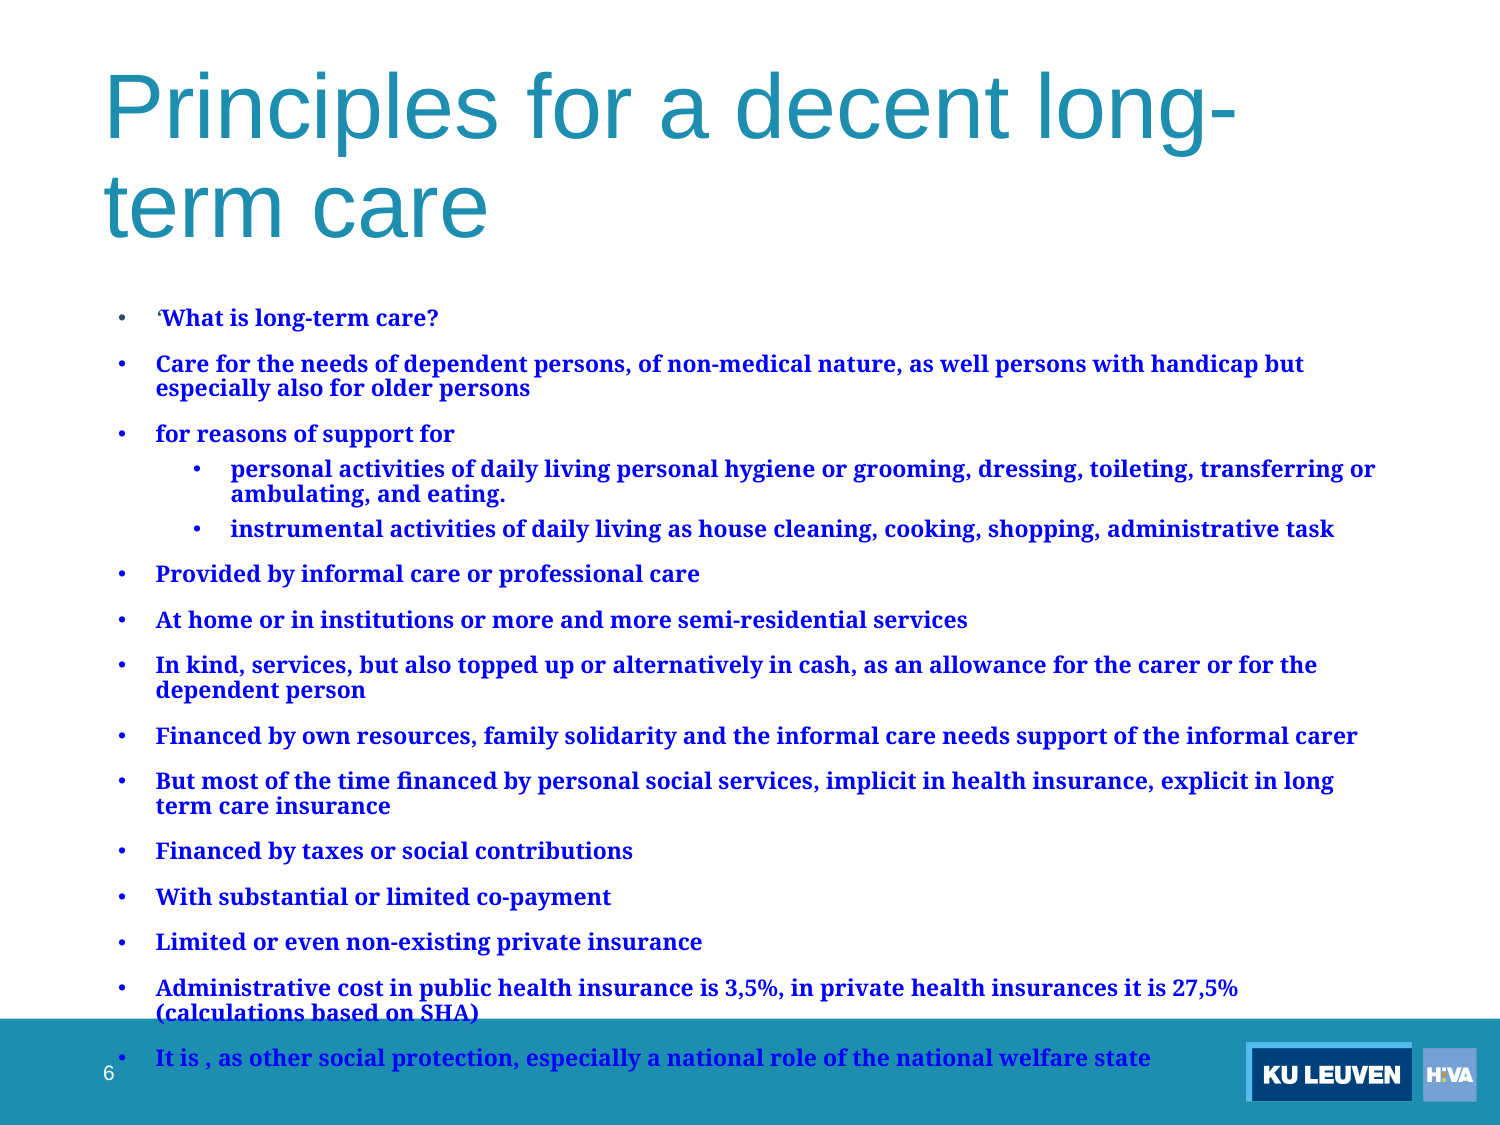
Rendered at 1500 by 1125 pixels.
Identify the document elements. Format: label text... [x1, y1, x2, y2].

title Principles for a decent long-term care [103, 59, 1397, 278]
list ‘What is long-term care? Care for the needs of dependent persons, of non-medical nature, as well persons with handicap but especially also for older persons for reasons of support for personal activities of daily living personal hygiene or grooming, dressing, toileting, transferring or ambulating, and eating. instrumental activities of daily living as house cleaning, cooking, shopping, administrative task Provided by informal care or professional care At home or in institutions or more and more semi-residential services In kind, services, but also topped up or alternatively in cash, as an allowance for the carer or for the dependent person Financed by own resources, family solidarity and the informal care needs support of the informal carer But most of the time financed by personal social services, implicit in health insurance, explicit in long term care insurance Financed by taxes or social contributions With substantial or limited co-payment Limited or even non-existing private insurance Administrative cost in public health insurance is 3,5%, in private health insurances it is 27,5% (calculations based on SHA) It is , as other social protection, especially a national role of the national welfare state [103, 299, 1397, 975]
slide_number 6 [103, 1018, 210, 1125]
picture [1246, 1042, 1477, 1108]
